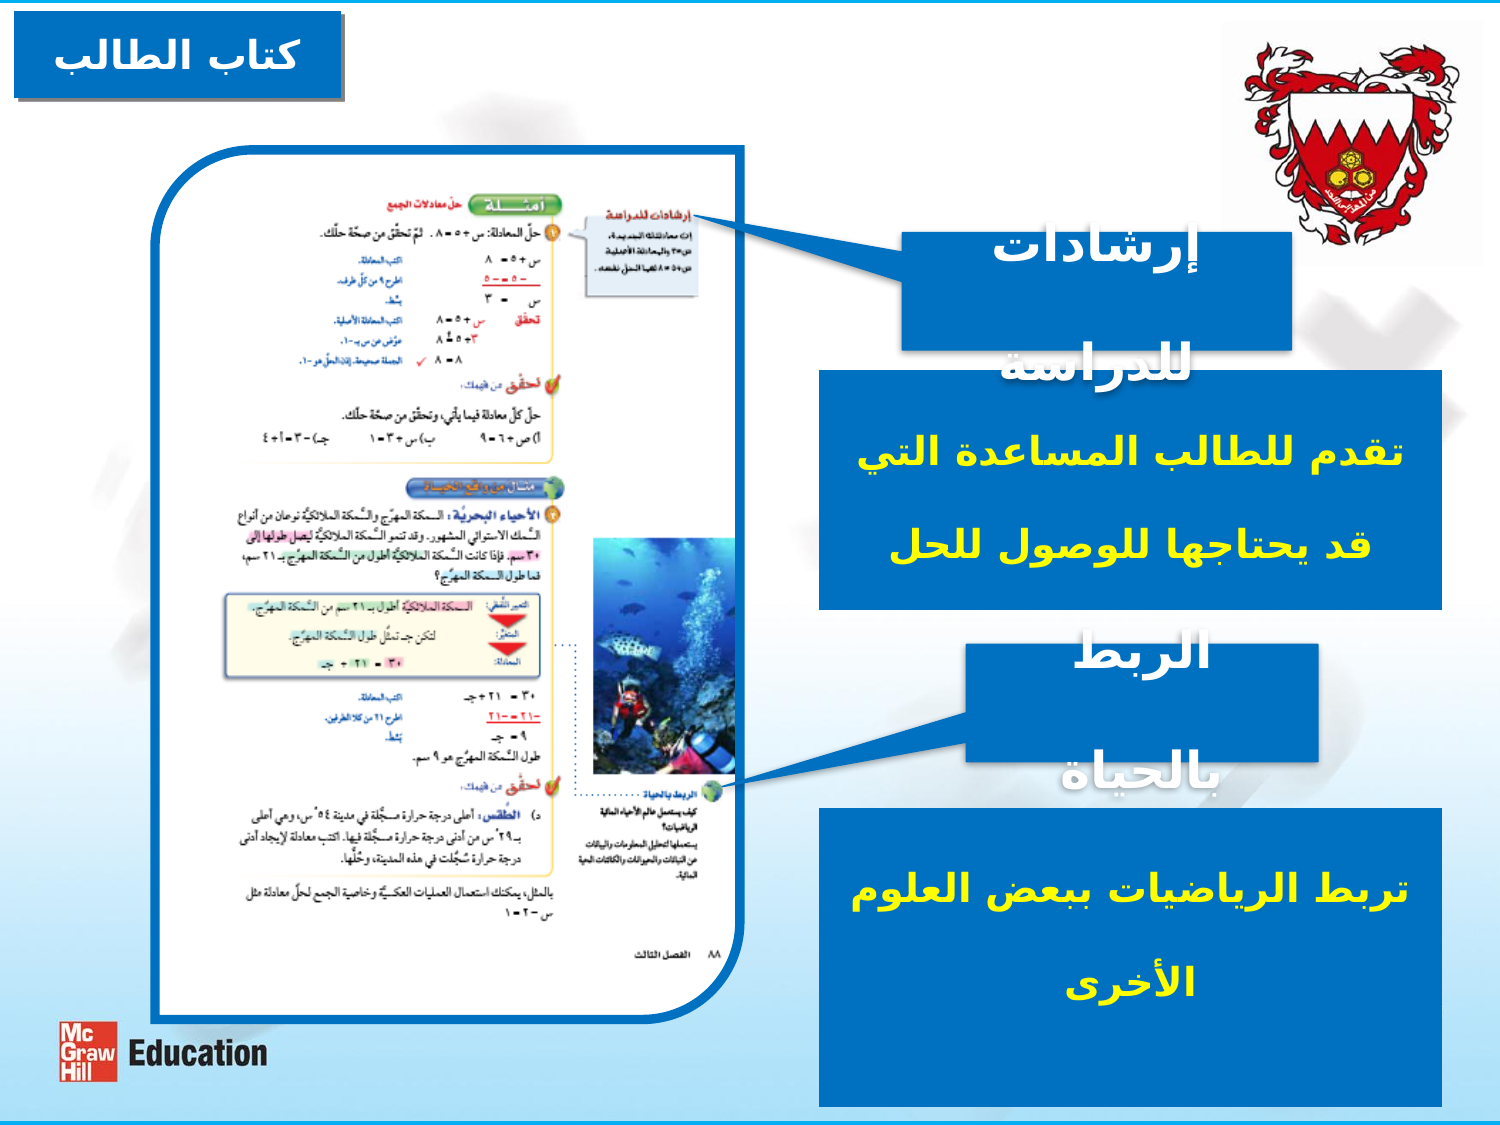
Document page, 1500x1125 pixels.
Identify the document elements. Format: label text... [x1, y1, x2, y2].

text_box الربط بالحياة [745, 643, 1319, 784]
text_box كتاب الطالب [15, 11, 340, 97]
picture [0, 4, 1500, 1120]
text_box إرشادات للدراسة [745, 223, 1293, 351]
text_box تربط الرياضيات ببعض العلوم الأخرى [820, 808, 1442, 1107]
text_box تقدم للطالب المساعدة التي قد يحتاجها للوصول للحل [820, 371, 1442, 609]
